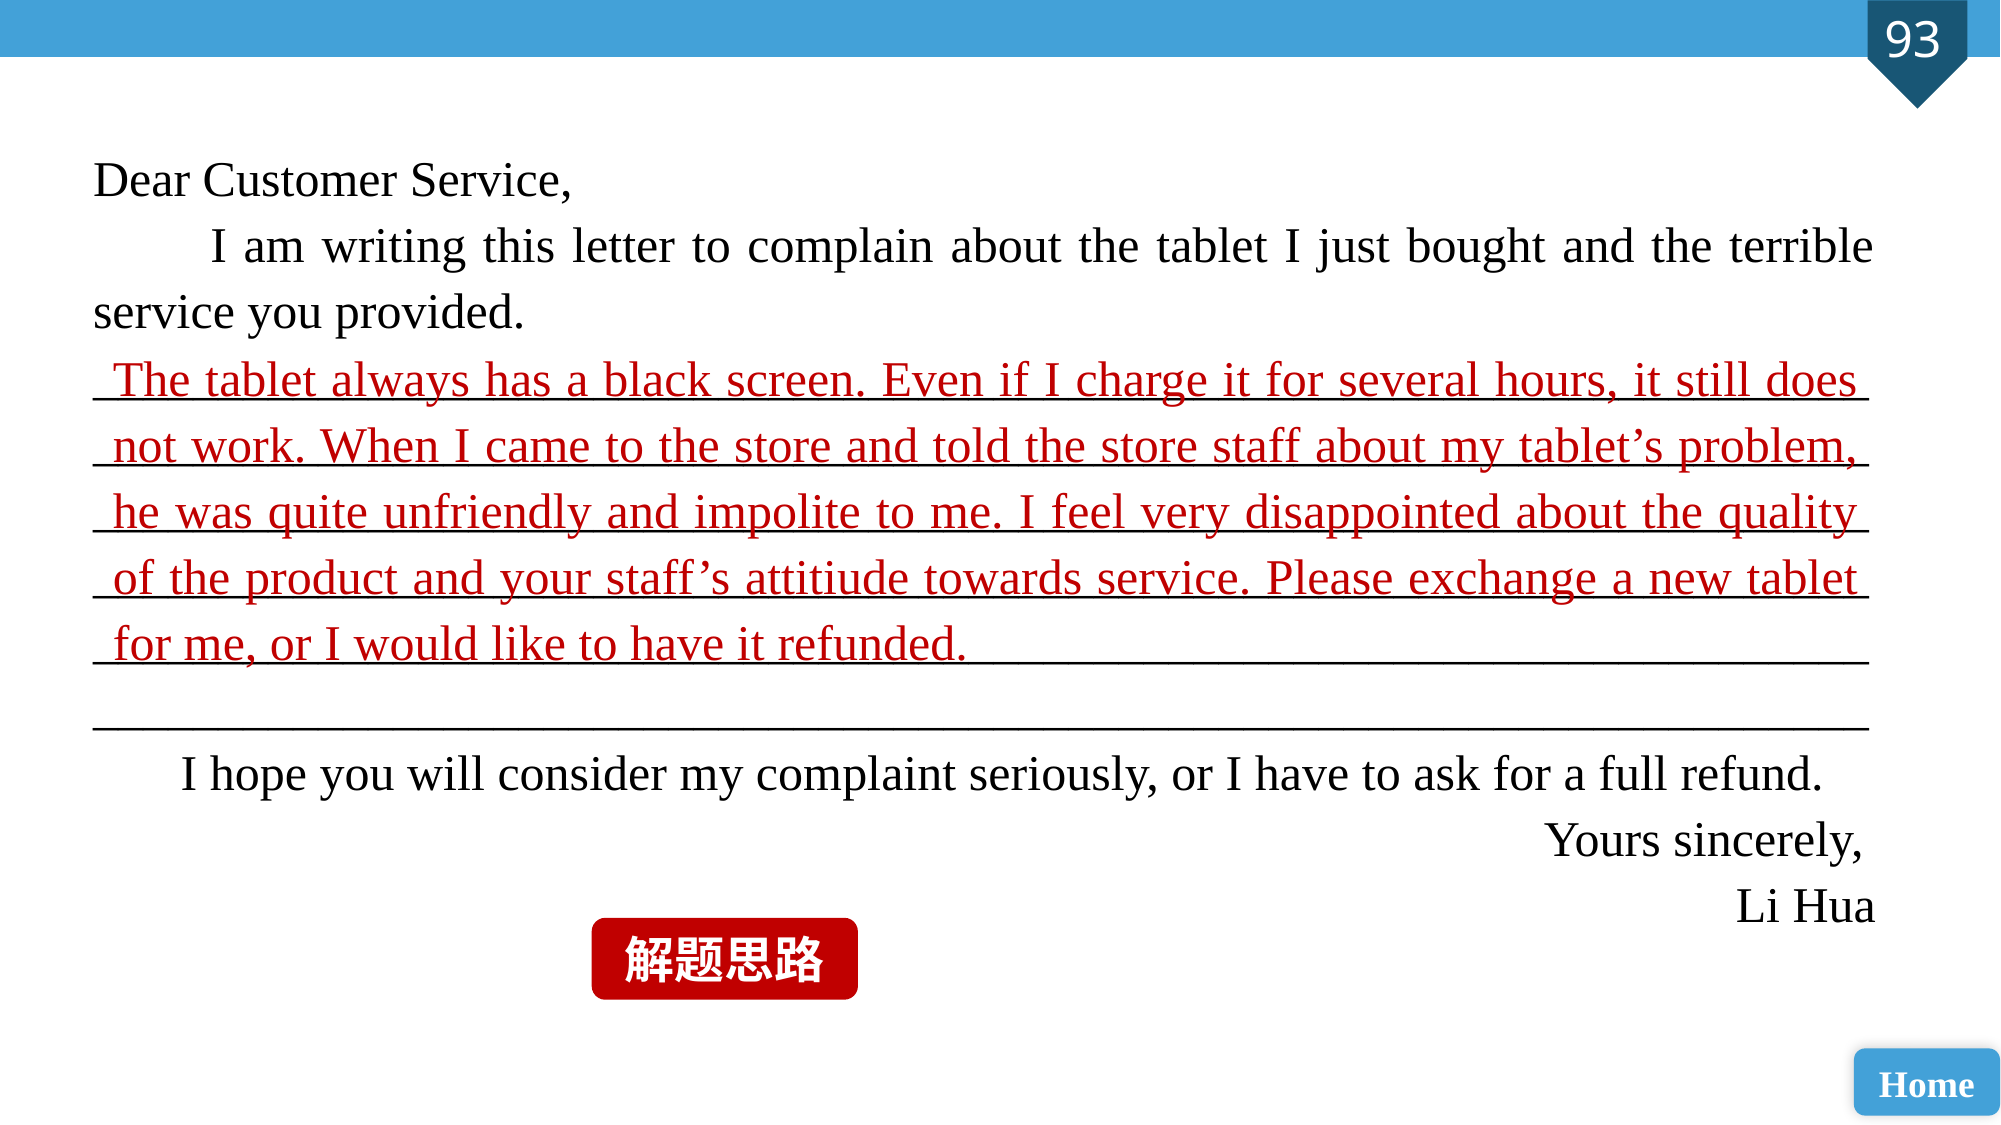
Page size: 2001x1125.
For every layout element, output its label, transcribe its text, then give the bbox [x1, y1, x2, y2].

text_box The tablet always has a black screen. Even if I charge it for several hours, it still does not work. When I came to the store and told the store staff about my tablet’s problem, he was quite unfriendly and impolite to me. I feel very disappointed about the quality of the product and your staff’s attitiude towards service. Please exchange a new tablet for me, or I would like to have it refunded. [98, 333, 1875, 678]
text_box 解题思路 [590, 916, 859, 1001]
text_box Dear Customer Service, I am writing this letter to complain about the tablet I just bought and the terrible service you provided. ______________________________________________________________________________________________________________________________________________ ______________________________________________________________________________________________________________________________________________ ______________________________________________________________________________________________________________________________________________ I hope you will consider my complaint seriously, or I have to ask for a full refund. Yours sincerely, Li Hua [78, 133, 1891, 940]
